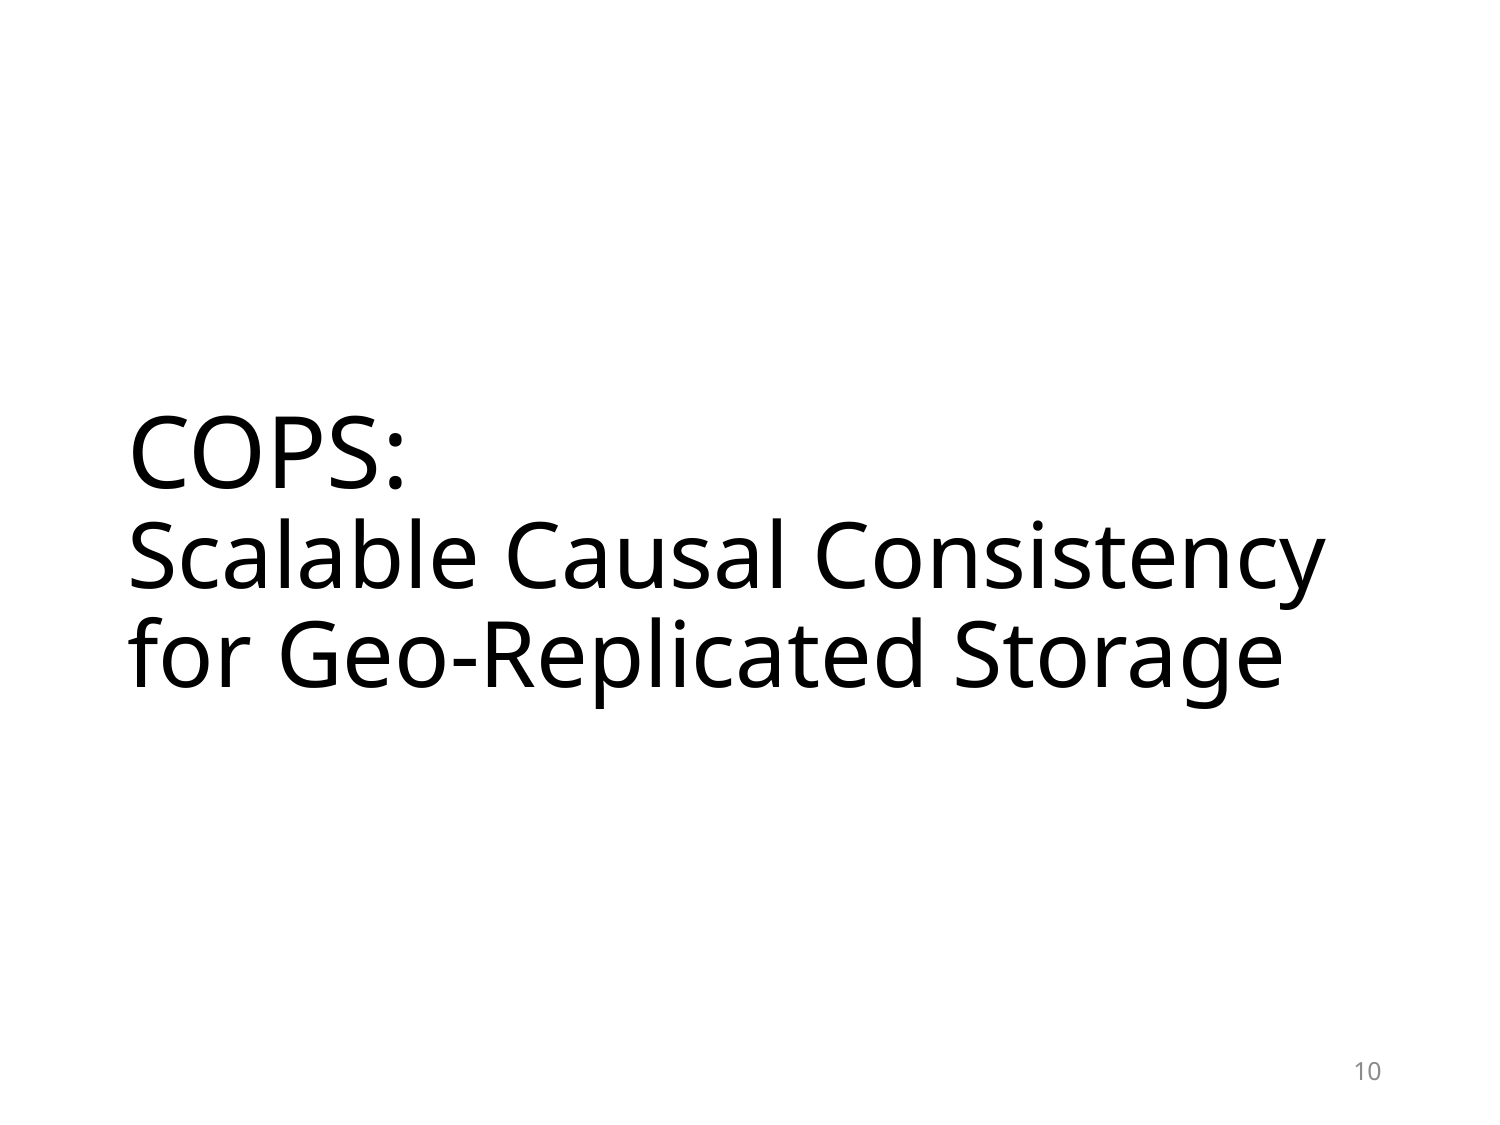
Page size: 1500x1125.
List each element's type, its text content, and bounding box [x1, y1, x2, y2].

title COPS: Scalable Causal Consistency for Geo-Replicated Storage [112, 342, 1388, 825]
slide_number 10 [1059, 1042, 1397, 1103]
